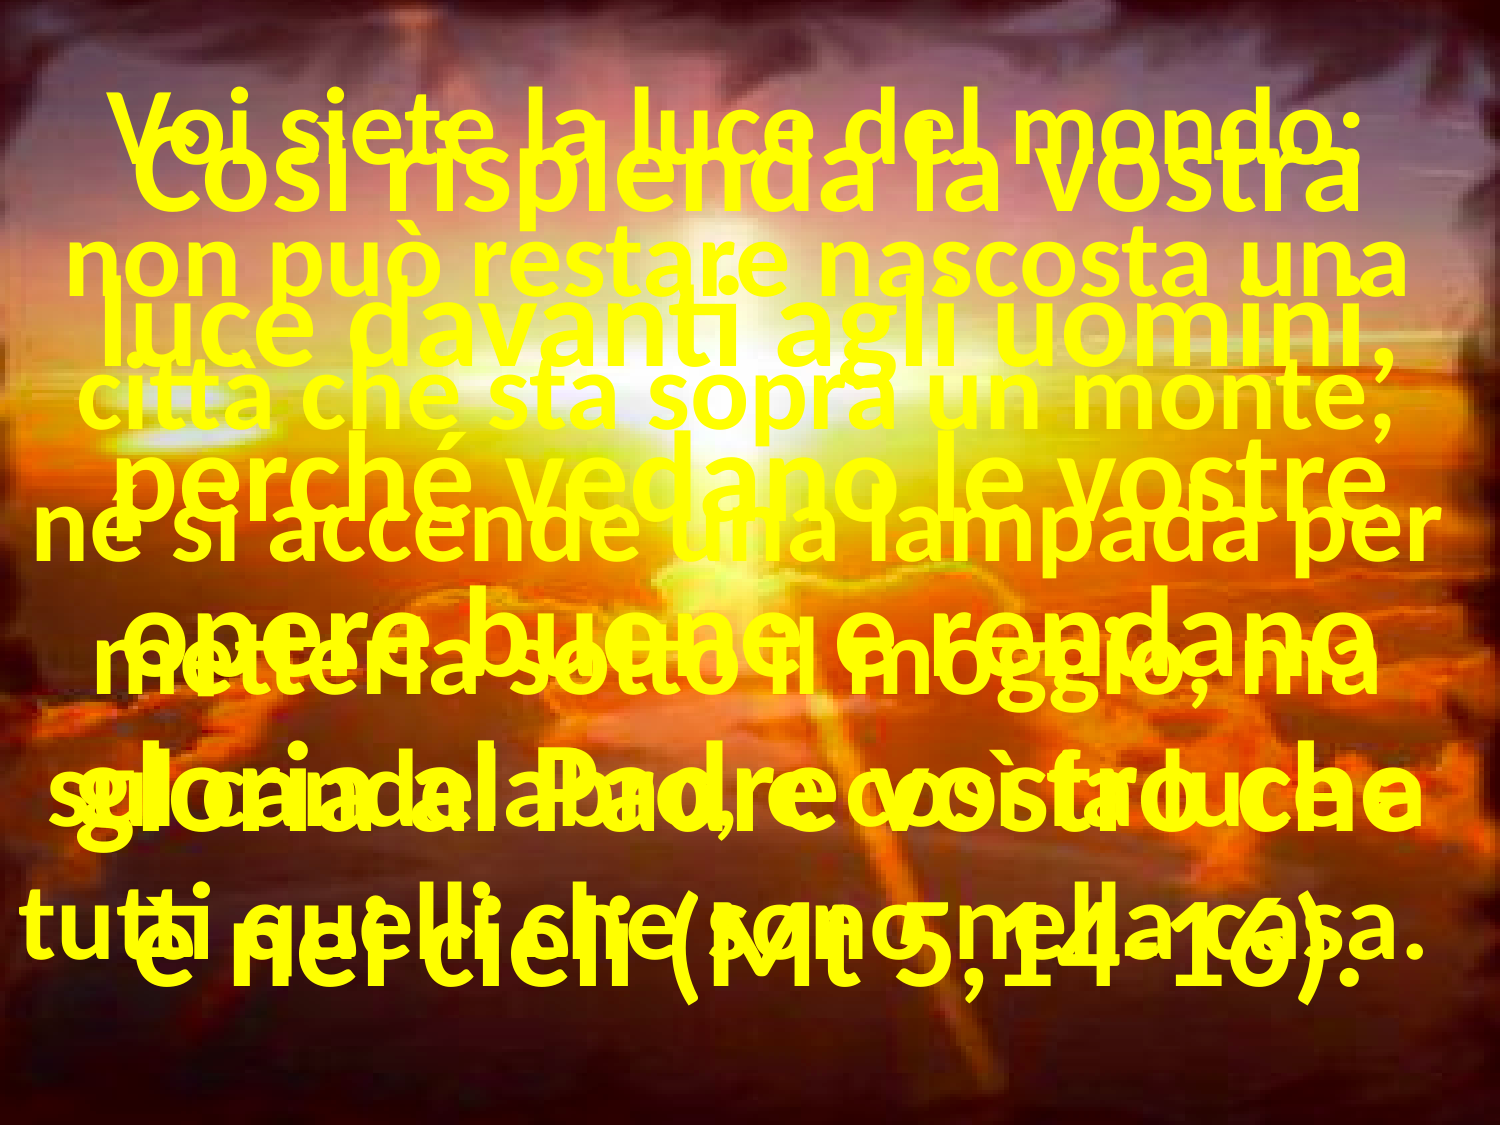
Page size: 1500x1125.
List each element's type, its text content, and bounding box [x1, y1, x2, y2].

text_box Così risplenda la vostra luce davanti agli uomini, perché vedano le vostre opere buone e rendano gloria al Padre vostro che è nei cieli (Mt 5,14-16). [12, 74, 1488, 1020]
picture [0, 0, 1500, 1125]
text_box Voi siete la luce del mondo; non può restare nascosta una città che sta sopra un monte, né si accende una lampada per metterla sotto il moggio, ma sul candelabro, e così fa luce a tutti quelli che sono nella casa. [0, 46, 1475, 989]
